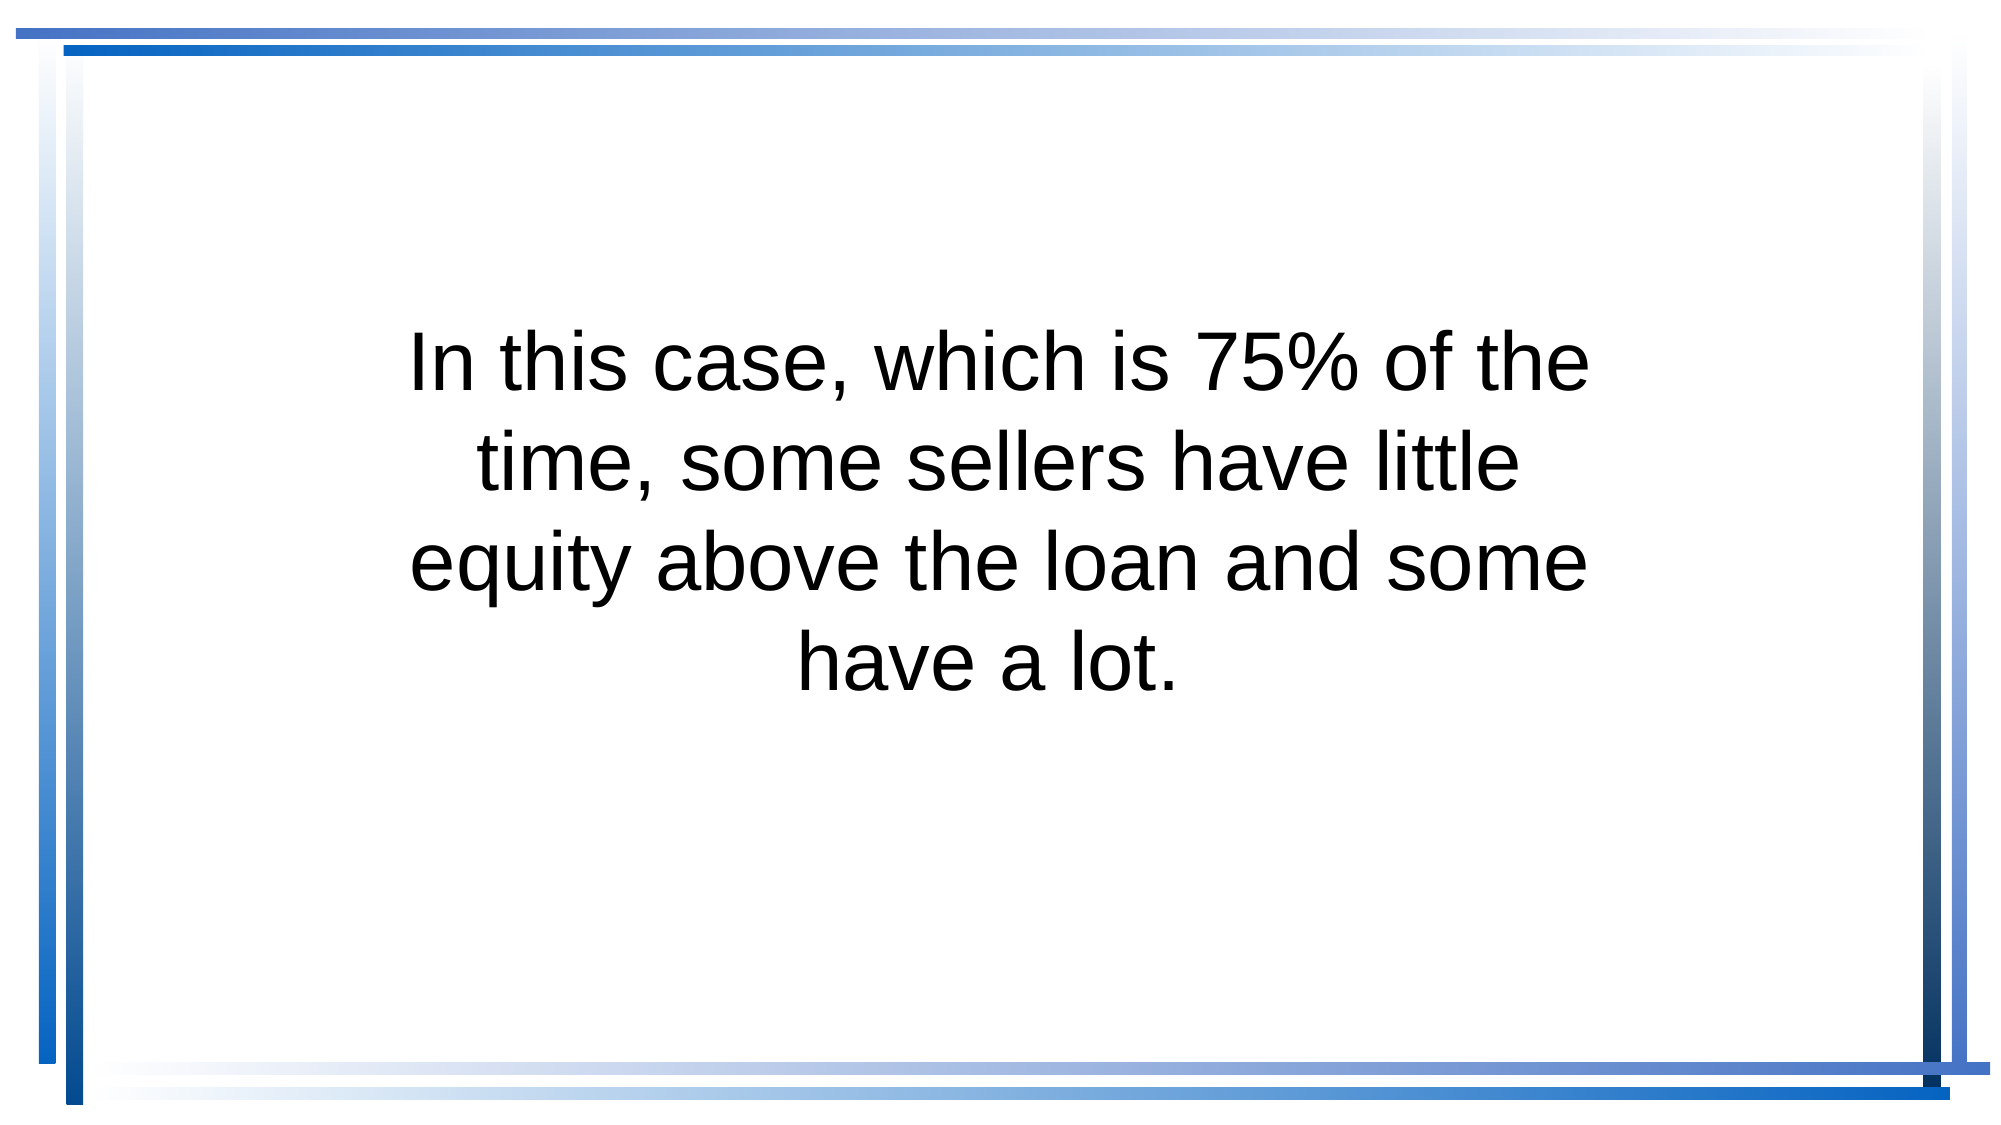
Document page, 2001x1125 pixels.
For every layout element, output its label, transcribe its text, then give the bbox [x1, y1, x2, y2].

title In this case, which is 75% of the time, some sellers have little equity above the loan and some have a lot. [343, 299, 1657, 438]
